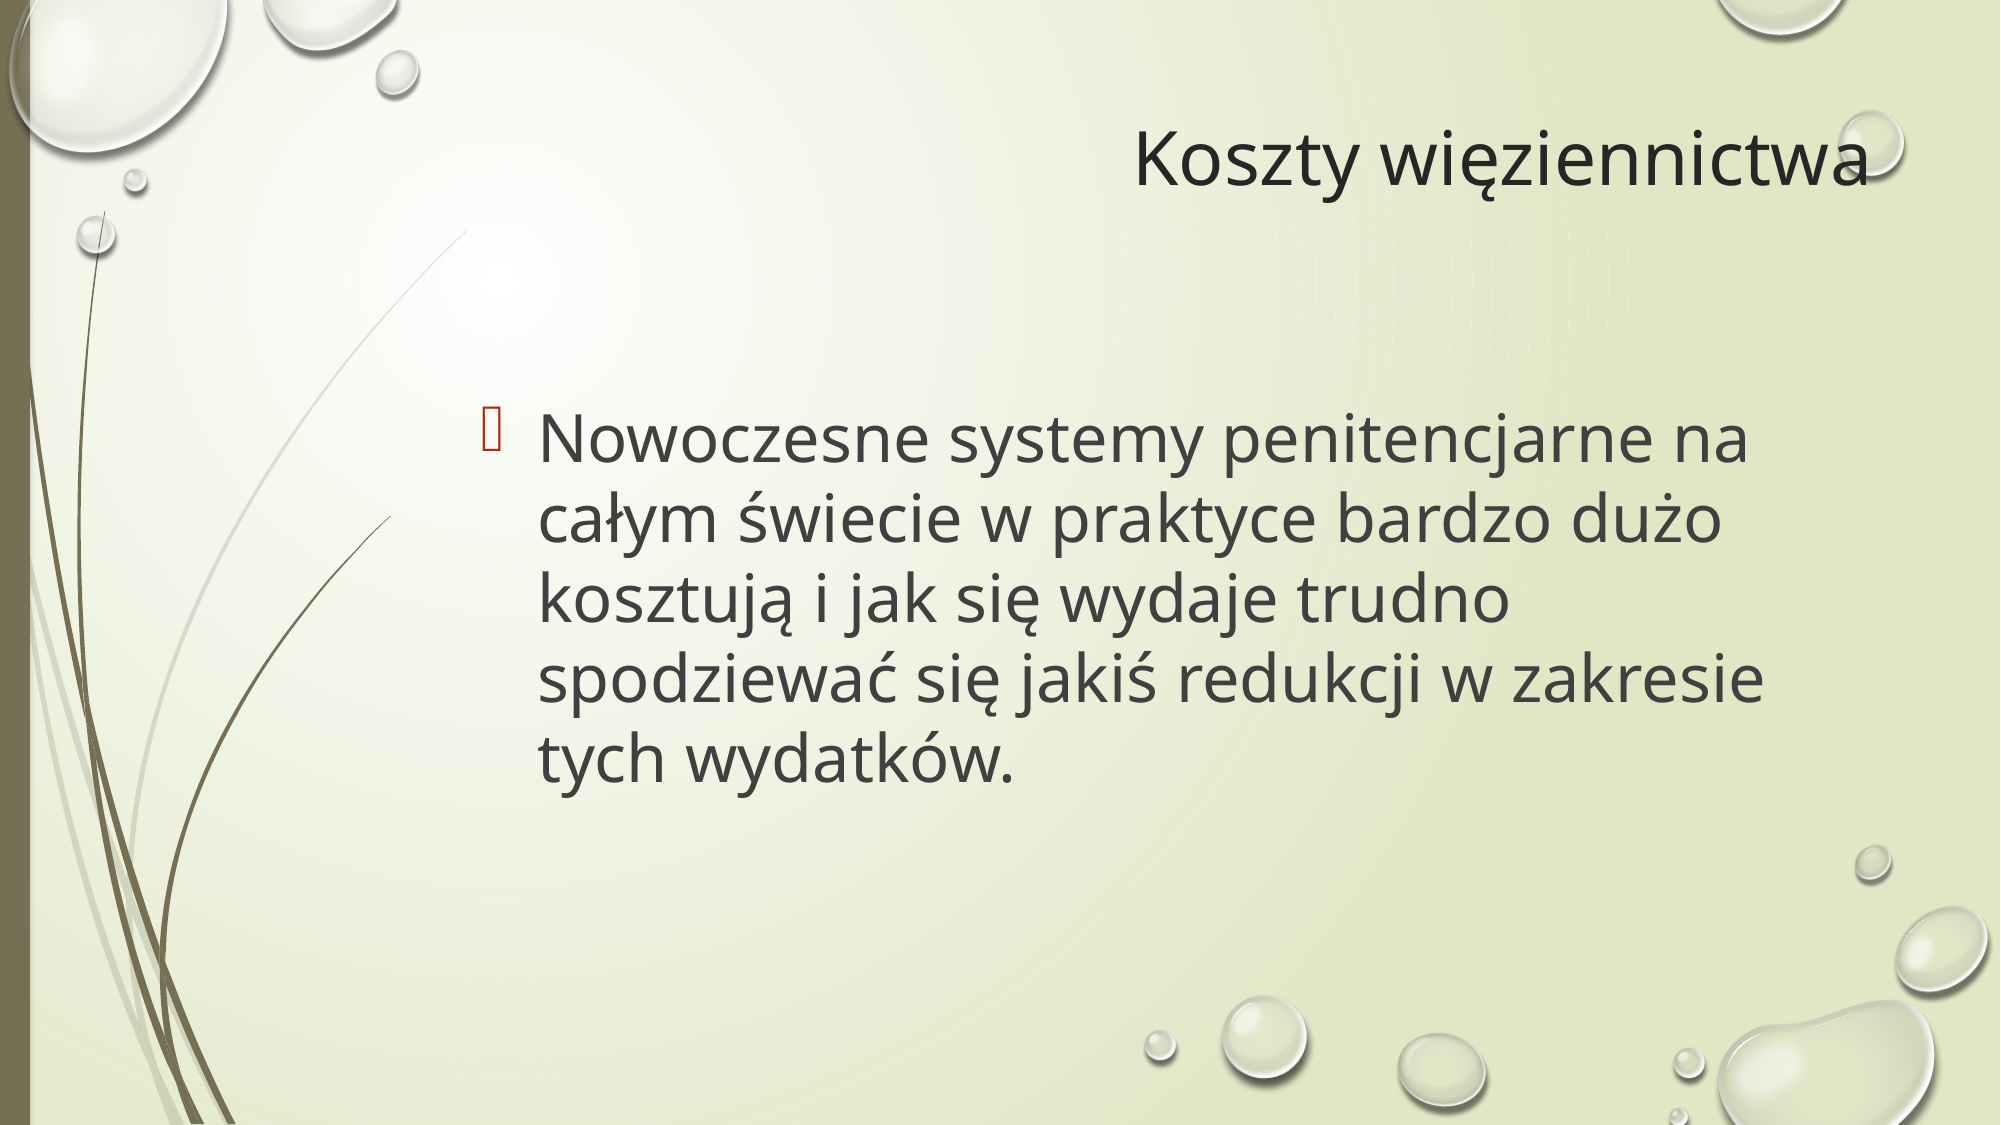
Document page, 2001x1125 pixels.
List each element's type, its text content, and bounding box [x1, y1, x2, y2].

list Nowoczesne systemy penitencjarne na całym świecie w praktyce bardzo dużo kosztują i jak się wydaje trudno spodziewać się jakiś redukcji w zakresie tych wydatków. [465, 388, 1850, 950]
title Koszty więziennictwa [425, 102, 1888, 313]
picture [0, 0, 2000, 1125]
